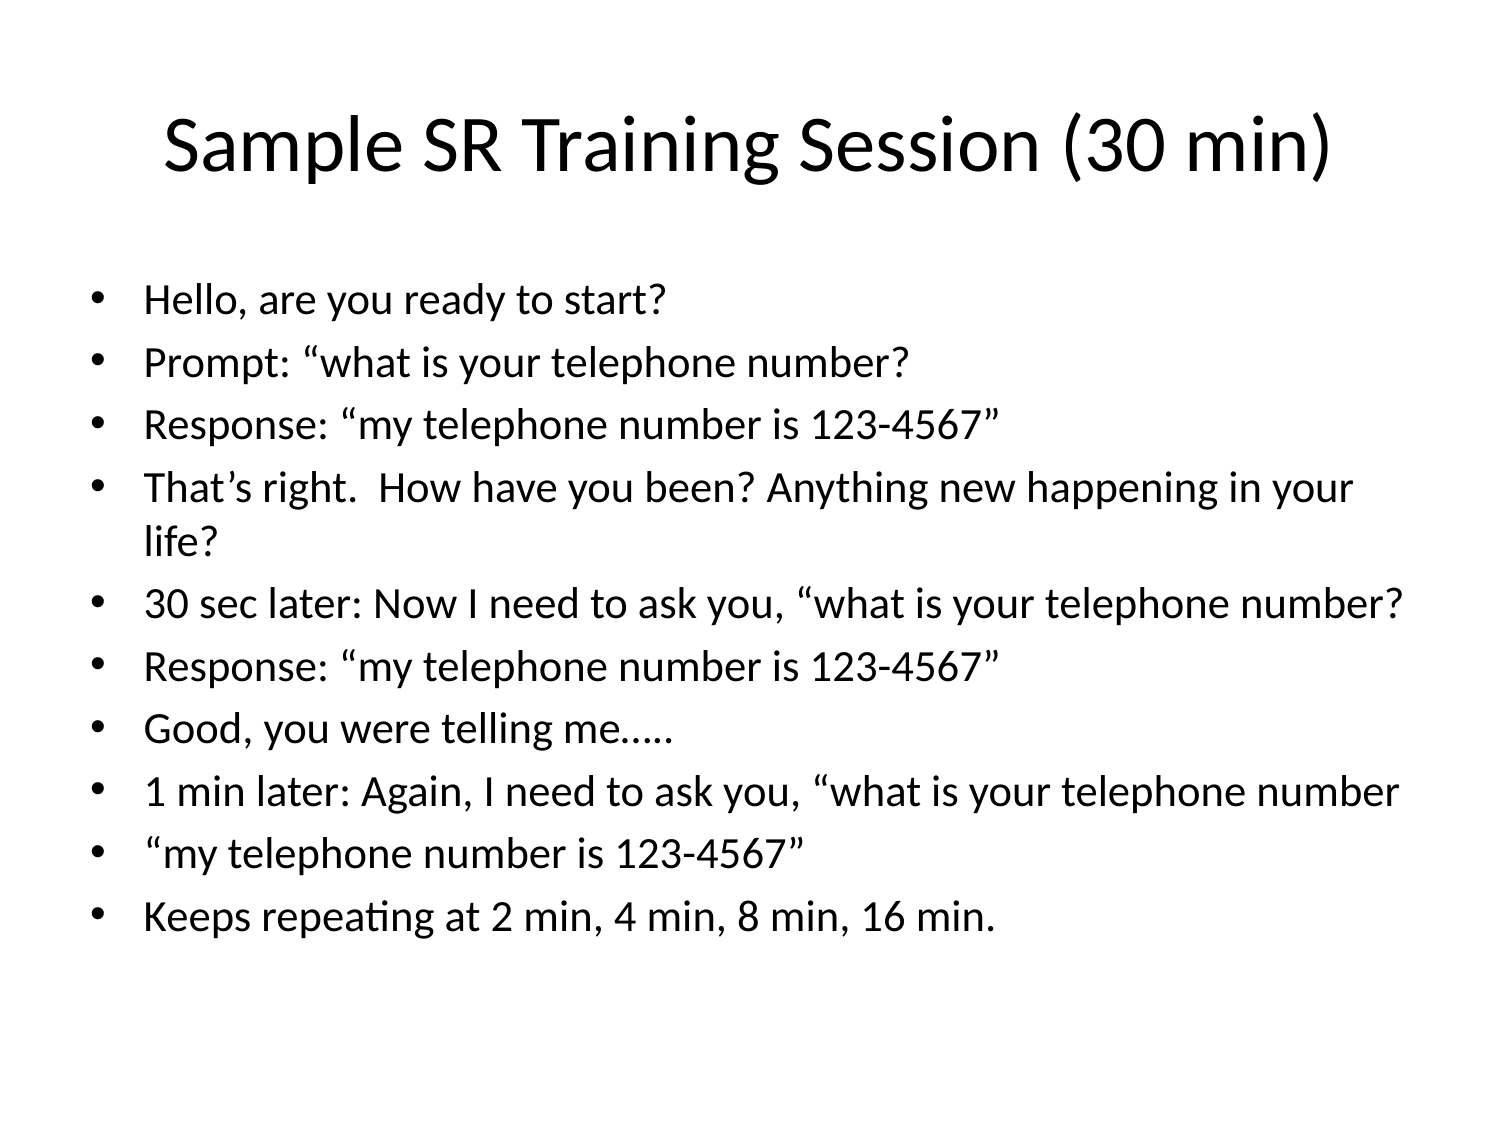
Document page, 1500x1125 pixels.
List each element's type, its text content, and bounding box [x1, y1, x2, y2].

list Hello, are you ready to start? Prompt: “what is your telephone number? Response: “my telephone number is 123-4567” That’s right. How have you been? Anything new happening in your life? 30 sec later: Now I need to ask you, “what is your telephone number? Response: “my telephone number is 123-4567” Good, you were telling me….. 1 min later: Again, I need to ask you, “what is your telephone number “my telephone number is 123-4567” Keeps repeating at 2 min, 4 min, 8 min, 16 min. [75, 262, 1425, 1005]
title Sample SR Training Session (30 min) [75, 45, 1425, 233]
